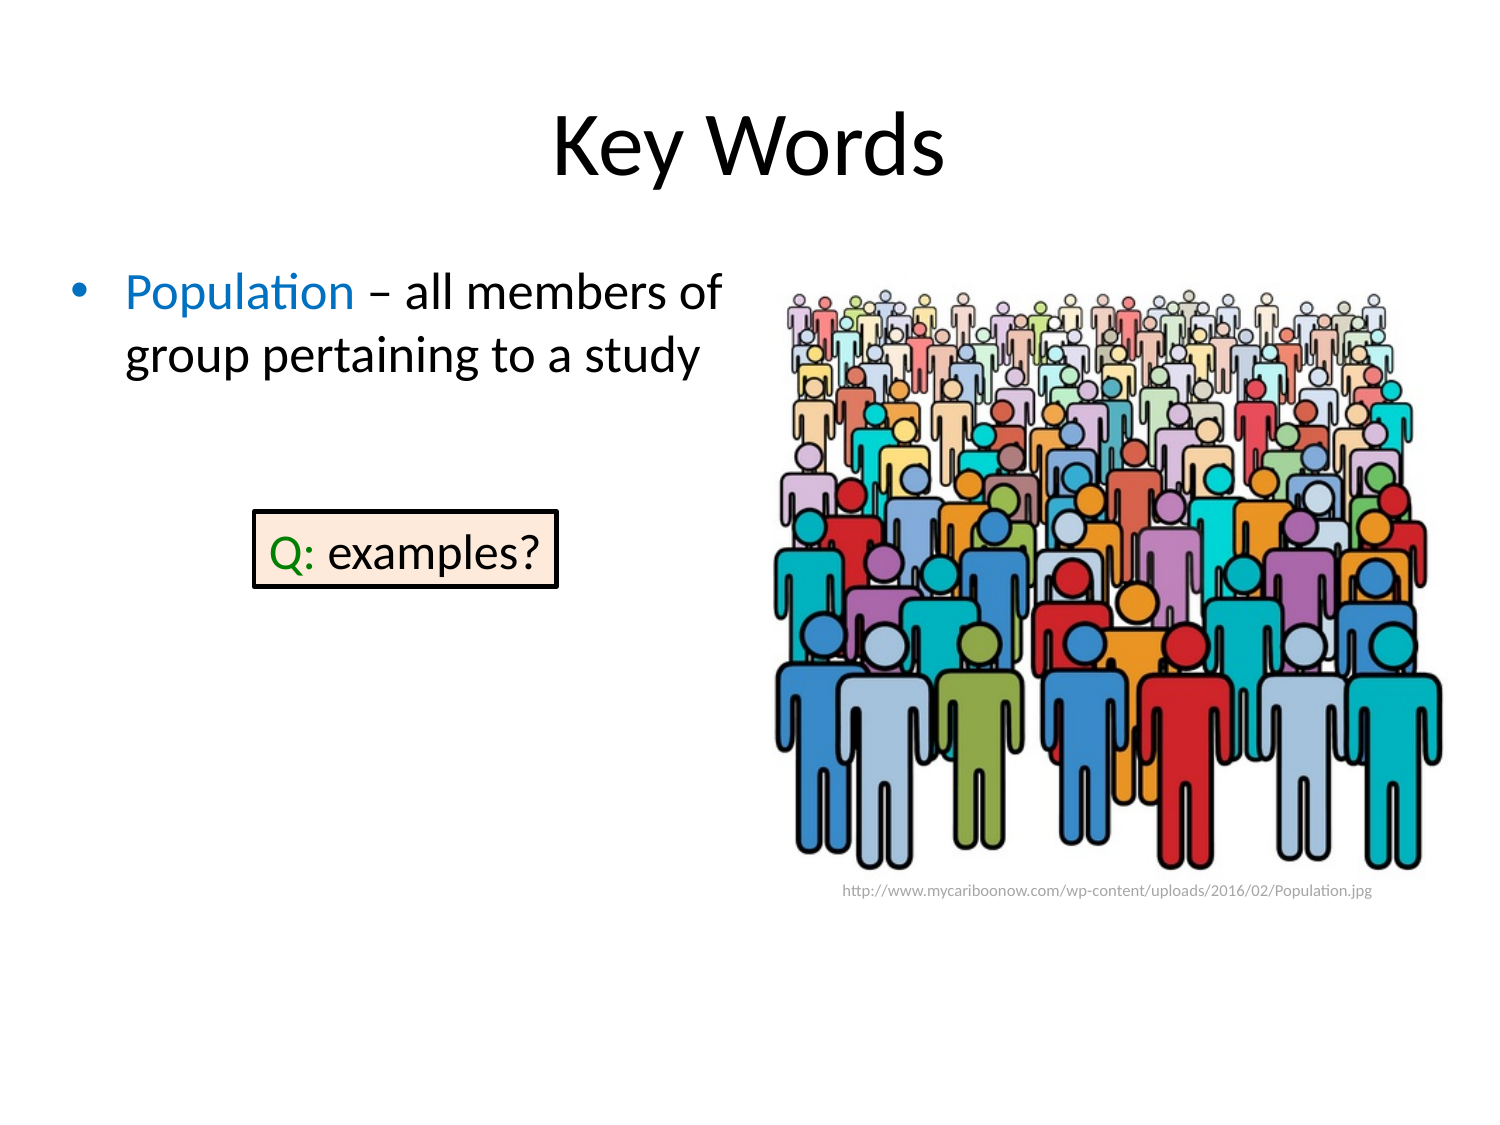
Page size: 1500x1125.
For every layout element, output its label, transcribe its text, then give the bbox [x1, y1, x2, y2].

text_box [753, 249, 1467, 926]
title Key Words [75, 45, 1425, 233]
text_box Q: examples? [254, 511, 557, 587]
list Population – all members of group pertaining to a study [55, 249, 752, 450]
